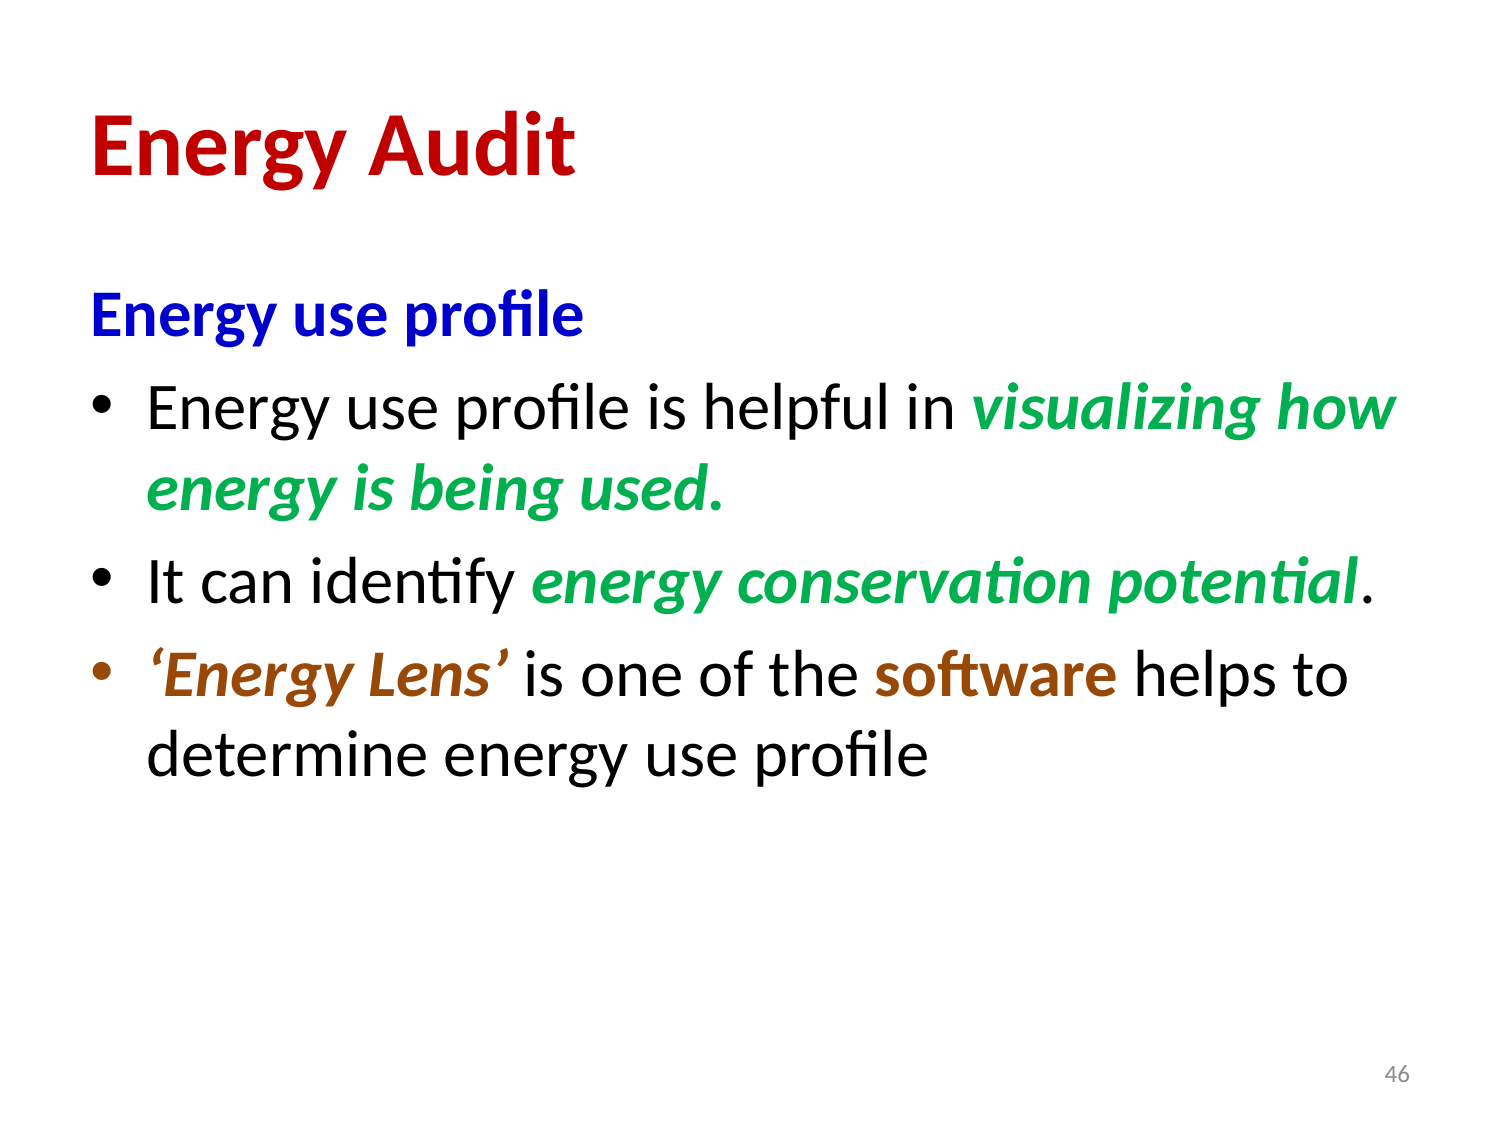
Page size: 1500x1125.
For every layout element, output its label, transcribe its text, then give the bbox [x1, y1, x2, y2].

list Energy use profile Energy use profile is helpful in visualizing how energy is being used. It can identify energy conservation potential. ‘Energy Lens’ is one of the software helps to determine energy use profile [75, 262, 1425, 1005]
slide_number 46 [1074, 1042, 1425, 1103]
title Energy Audit [75, 45, 1425, 233]
